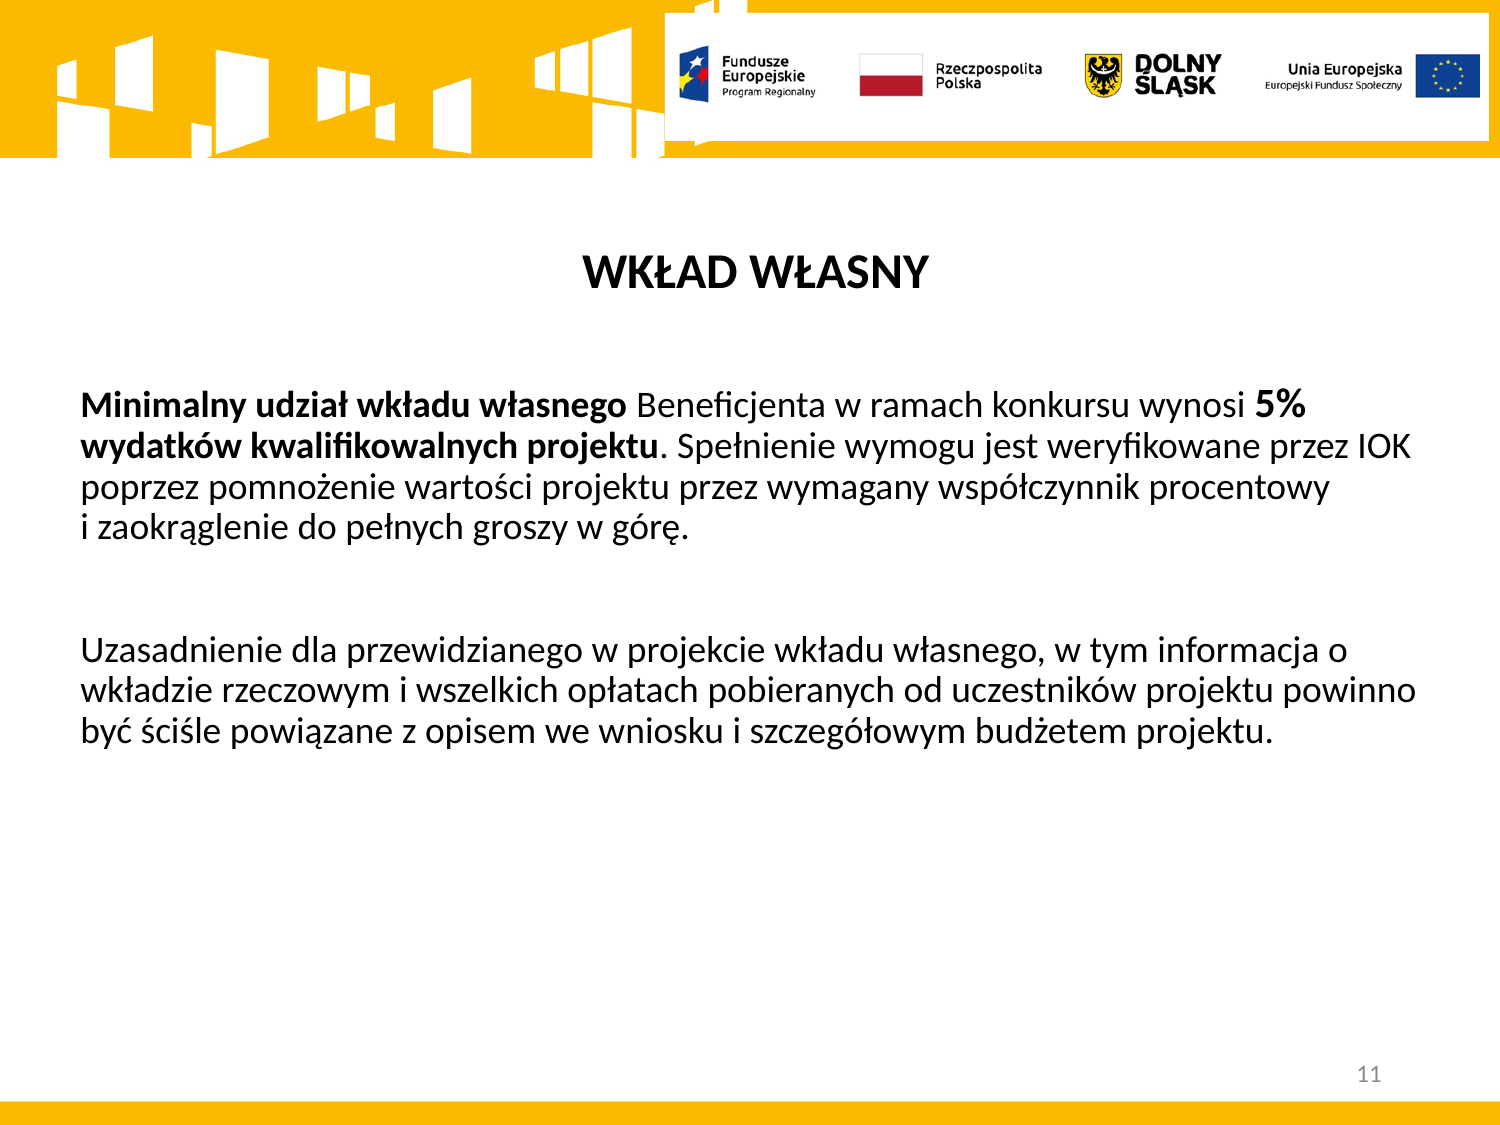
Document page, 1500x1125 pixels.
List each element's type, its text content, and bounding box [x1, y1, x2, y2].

picture [0, 0, 1500, 1125]
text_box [664, 12, 1489, 141]
slide_number 11 [1059, 1042, 1397, 1103]
list WKŁAD WŁASNY Minimalny udział wkładu własnego Beneficjenta w ramach konkursu wynosi 5% wydatków kwalifikowalnych projektu. Spełnienie wymogu jest weryfikowane przez IOK poprzez pomnożenie wartości projektu przez wymagany współczynnik procentowy i zaokrąglenie do pełnych groszy w górę. Uzasadnienie dla przewidzianego w projekcie wkładu własnego, w tym informacja o wkładzie rzeczowym i wszelkich opłatach pobieranych od uczestników projektu powinno być ściśle powiązane z opisem we wniosku i szczegółowym budżetem projektu. [65, 166, 1447, 1057]
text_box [787, 0, 1497, 156]
